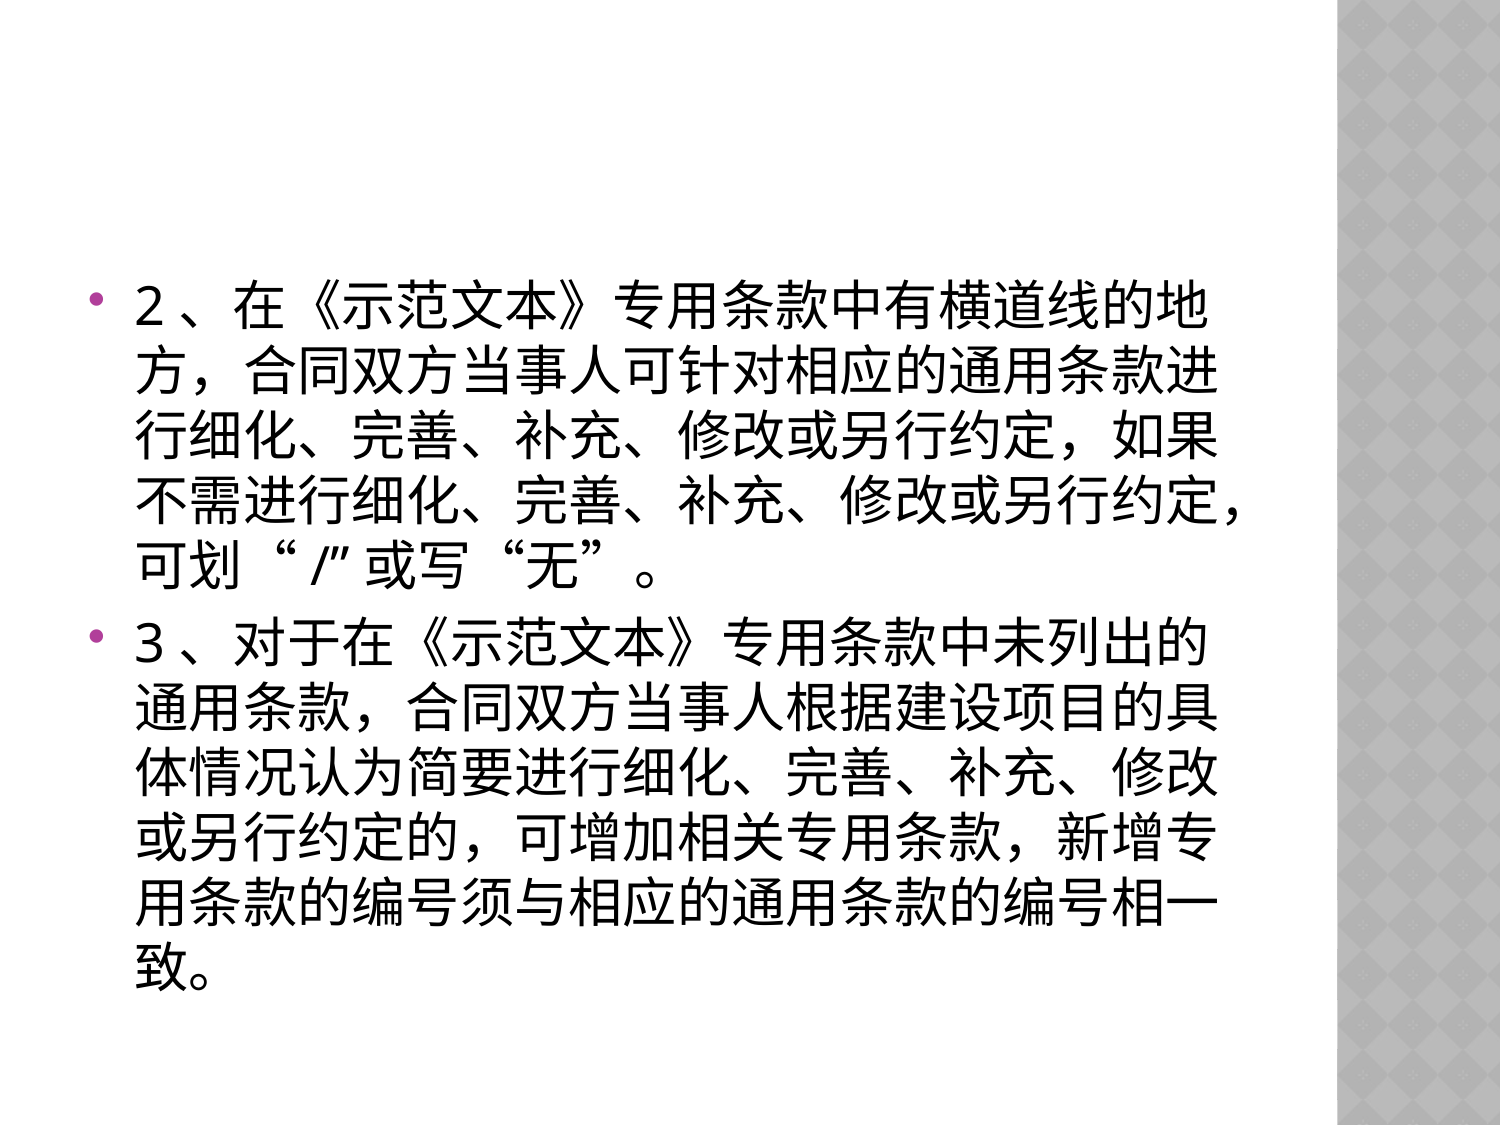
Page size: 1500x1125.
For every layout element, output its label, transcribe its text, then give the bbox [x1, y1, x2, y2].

list 2、在《示范文本》专用条款中有横道线的地方，合同双方当事人可针对相应的通用条款进行细化、完善、补充、修改或另行约定，如果不需进行细化、完善、补充、修改或另行约定，可划“/”或写“无”。 3、对于在《示范文本》专用条款中未列出的通用条款，合同双方当事人根据建设项目的具体情况认为简要进行细化、完善、补充、修改或另行约定的，可增加相关专用条款，新增专用条款的编号须与相应的通用条款的编号相一致。 [75, 264, 1263, 1059]
